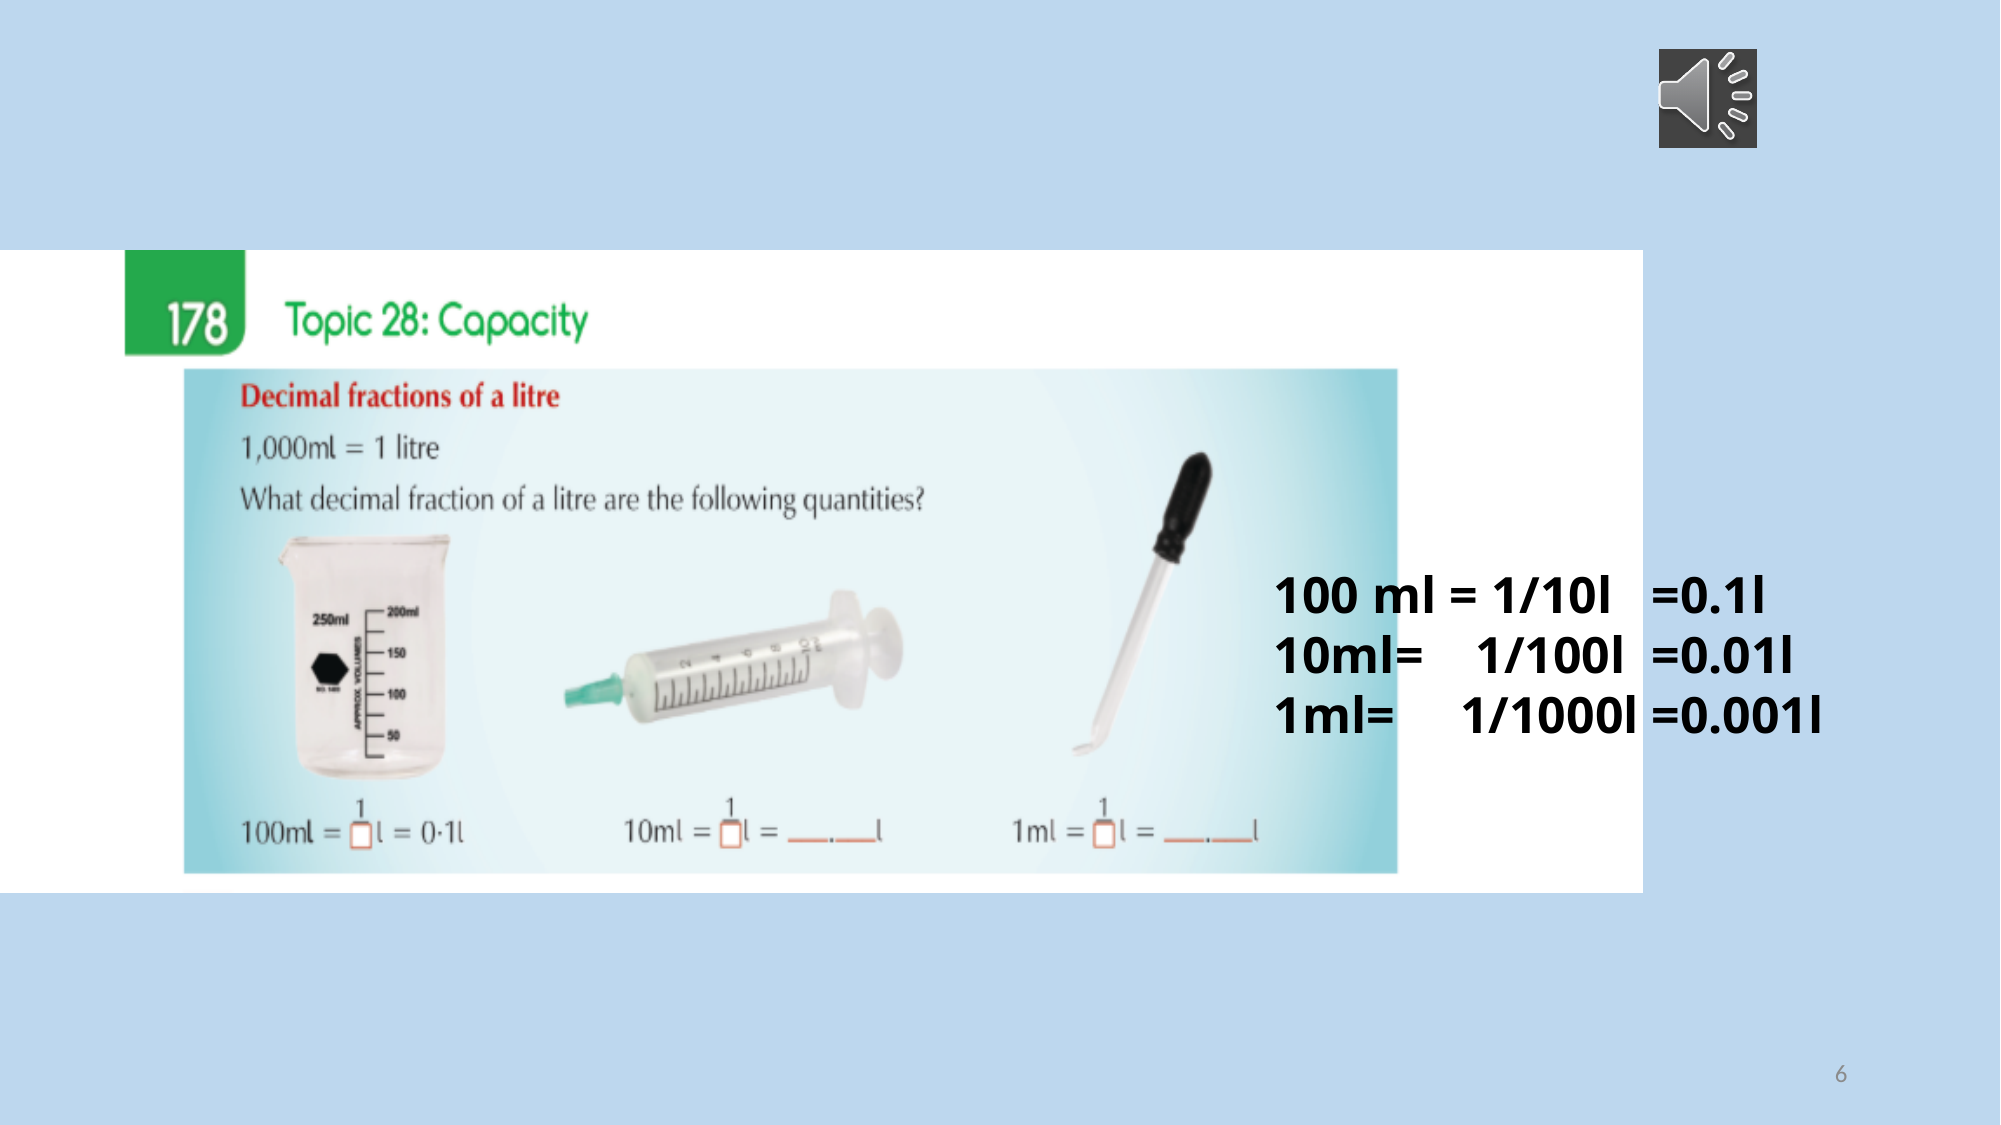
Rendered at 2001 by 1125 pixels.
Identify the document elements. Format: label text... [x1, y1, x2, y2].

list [0, 250, 1643, 893]
slide_number 6 [1412, 1042, 1863, 1103]
text_box 100 ml = 1/10l =0.1l 10ml= 1/100l =0.01l 1ml= 1/1000l =0.001l [1643, 556, 2000, 752]
picture [1657, 48, 1758, 149]
